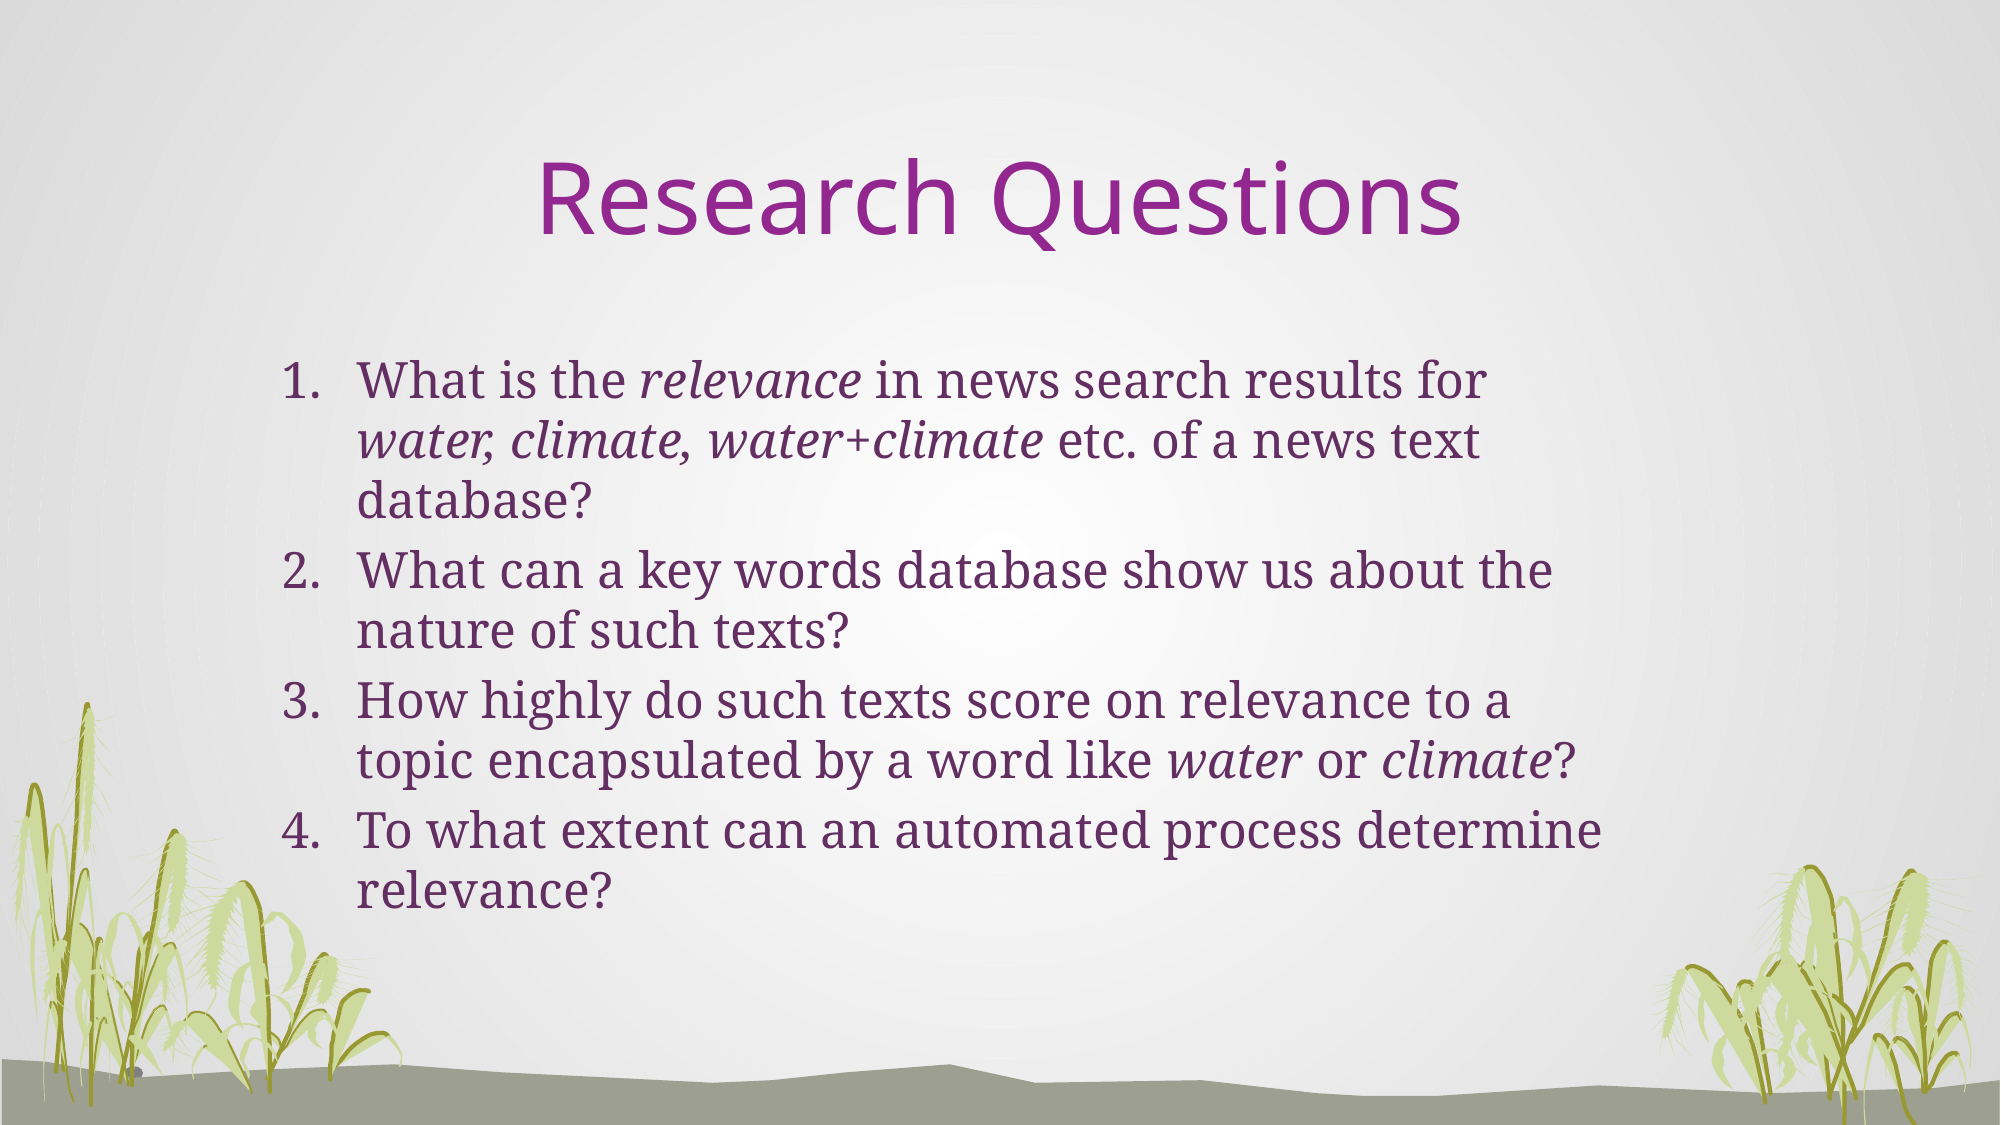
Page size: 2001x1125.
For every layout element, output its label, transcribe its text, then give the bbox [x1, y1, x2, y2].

list What is the relevance in news search results for water, climate, water+climate etc. of a news text database? What can a key words database show us about the nature of such texts? How highly do such texts score on relevance to a topic encapsulated by a word like water or climate? To what extent can an automated process determine relevance? [266, 340, 1639, 902]
title Research Questions [99, 0, 1900, 263]
